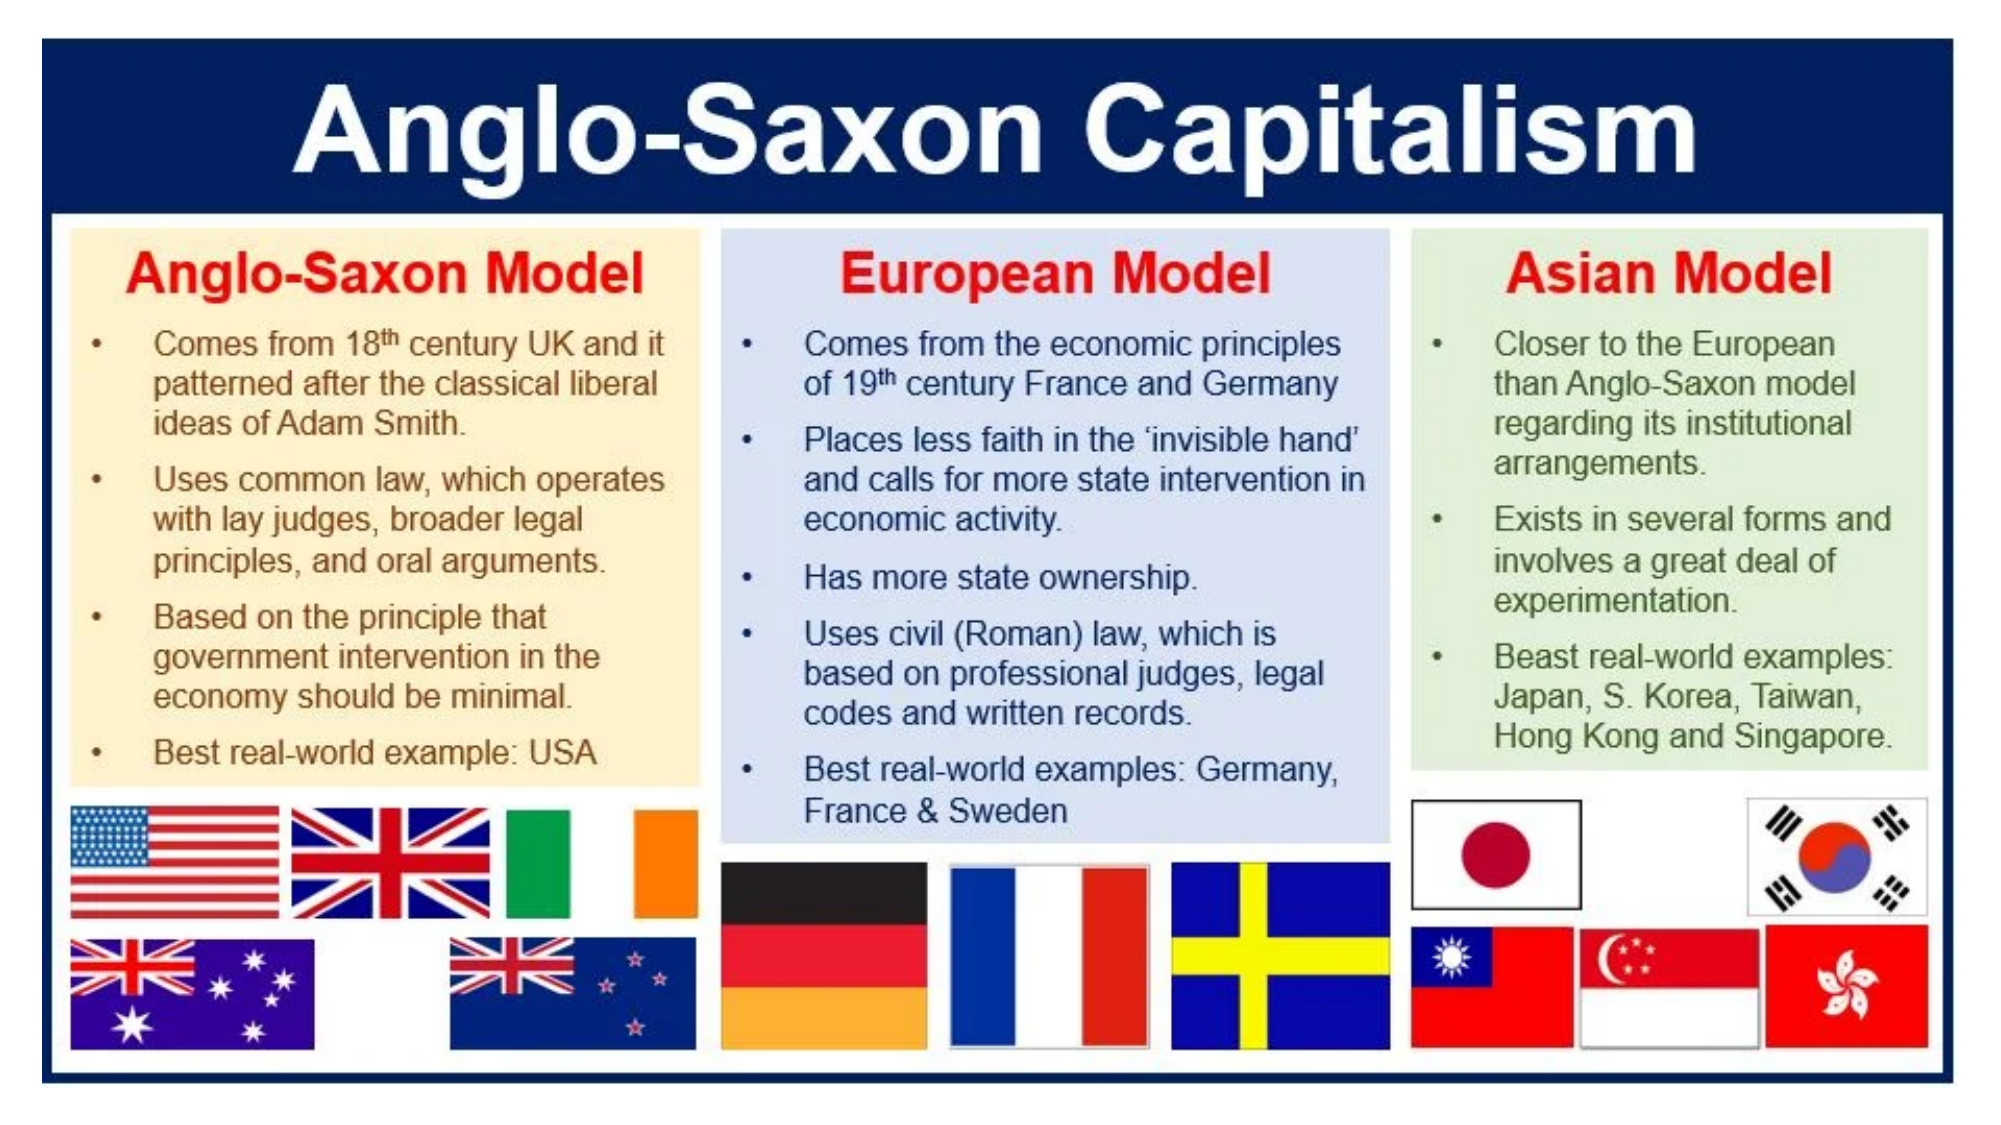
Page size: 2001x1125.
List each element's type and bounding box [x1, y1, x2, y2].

picture [42, 37, 1958, 1088]
